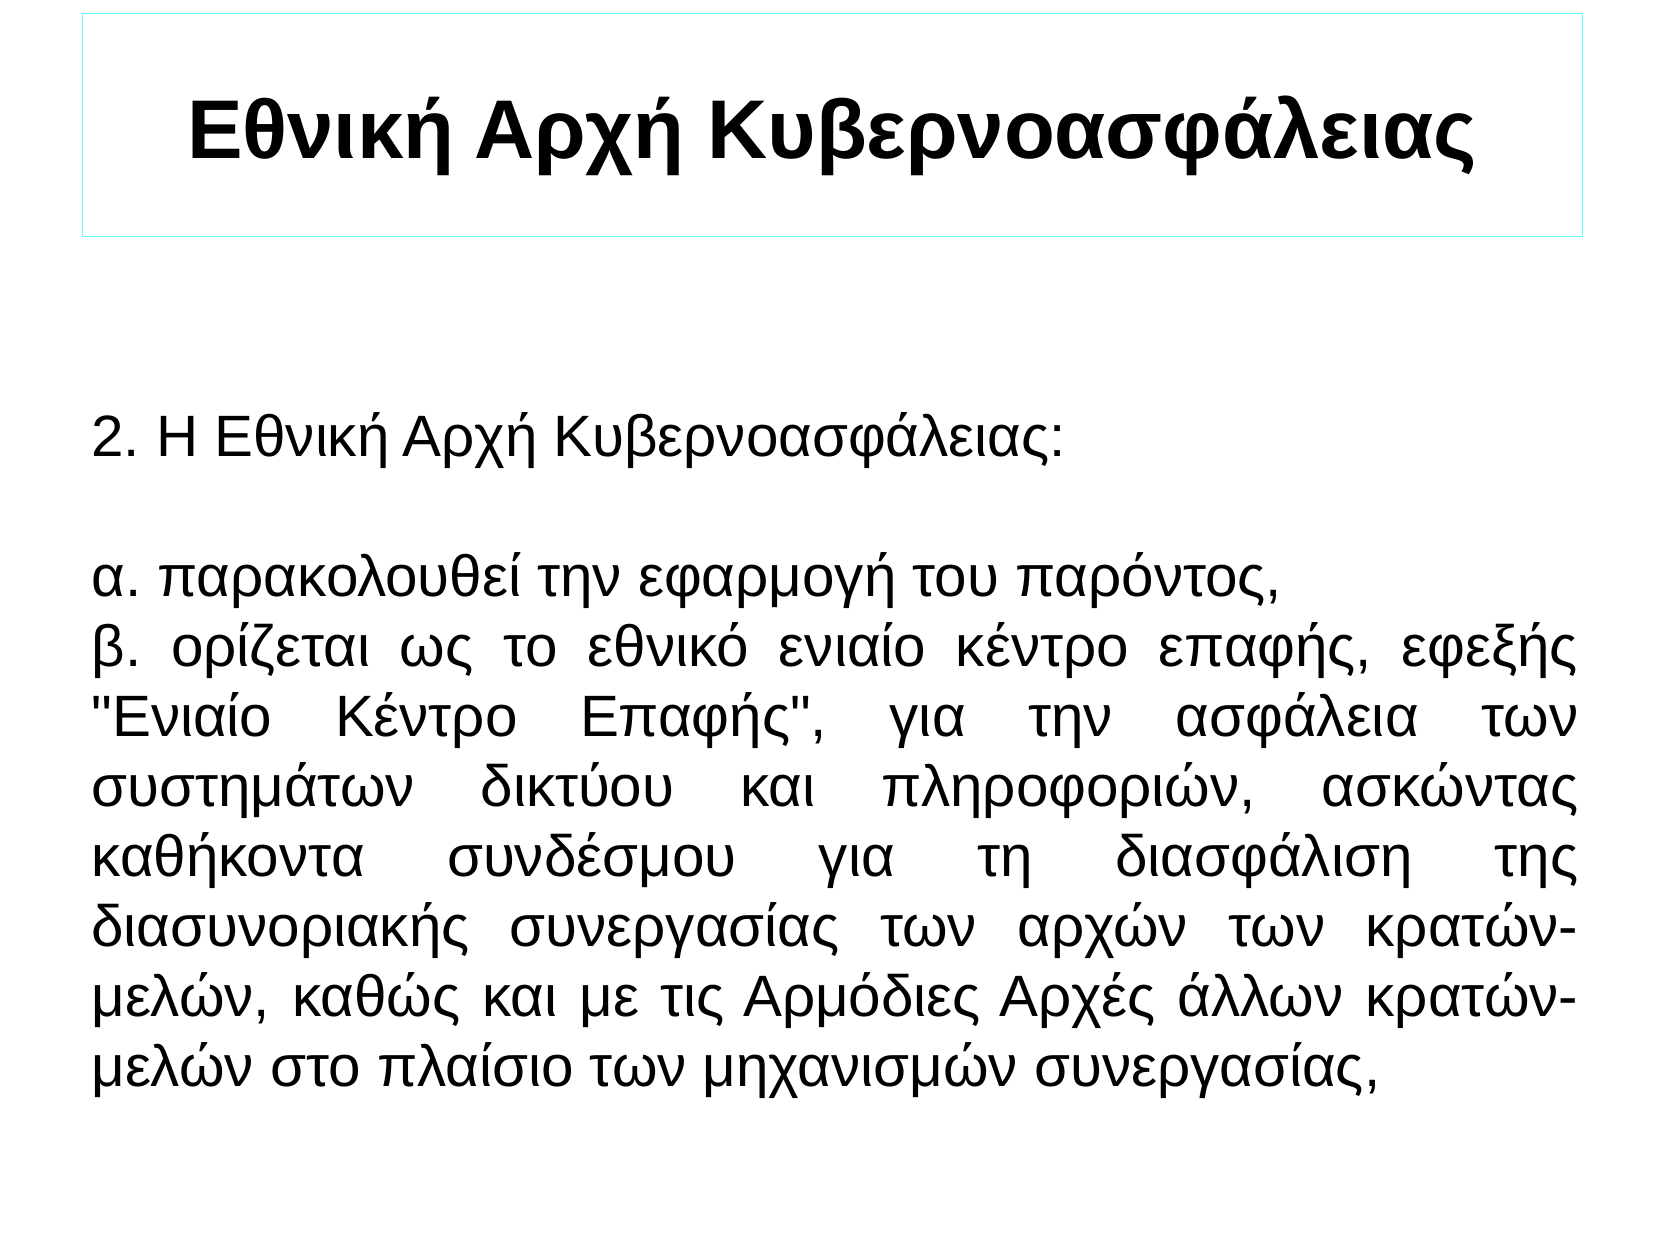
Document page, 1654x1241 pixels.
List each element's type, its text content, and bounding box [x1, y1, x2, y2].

text_box 2. Η Εθνική Αρχή Κυβερνοασφάλειας: α. παρακολουθεί την εφαρμογή του παρόντος, β. ορίζεται ως το εθνικό ενιαίο κέντρο επαφής, εφεξής "Ενιαίο Κέντρο Επαφής", για την ασφάλεια των συστημάτων δικτύου και πληροφοριών, ασκώντας καθήκοντα συνδέσμου για τη διασφάλιση της διασυνοριακής συνεργασίας των αρχών των κρατών-μελών, καθώς και με τις Αρμόδιες Αρχές άλλων κρατών-μελών στο πλαίσιο των μηχανισμών συνεργασίας, [91, 324, 1580, 1172]
text_box Εθνική Αρχή Κυβερνοασφάλειας [82, 13, 1583, 237]
